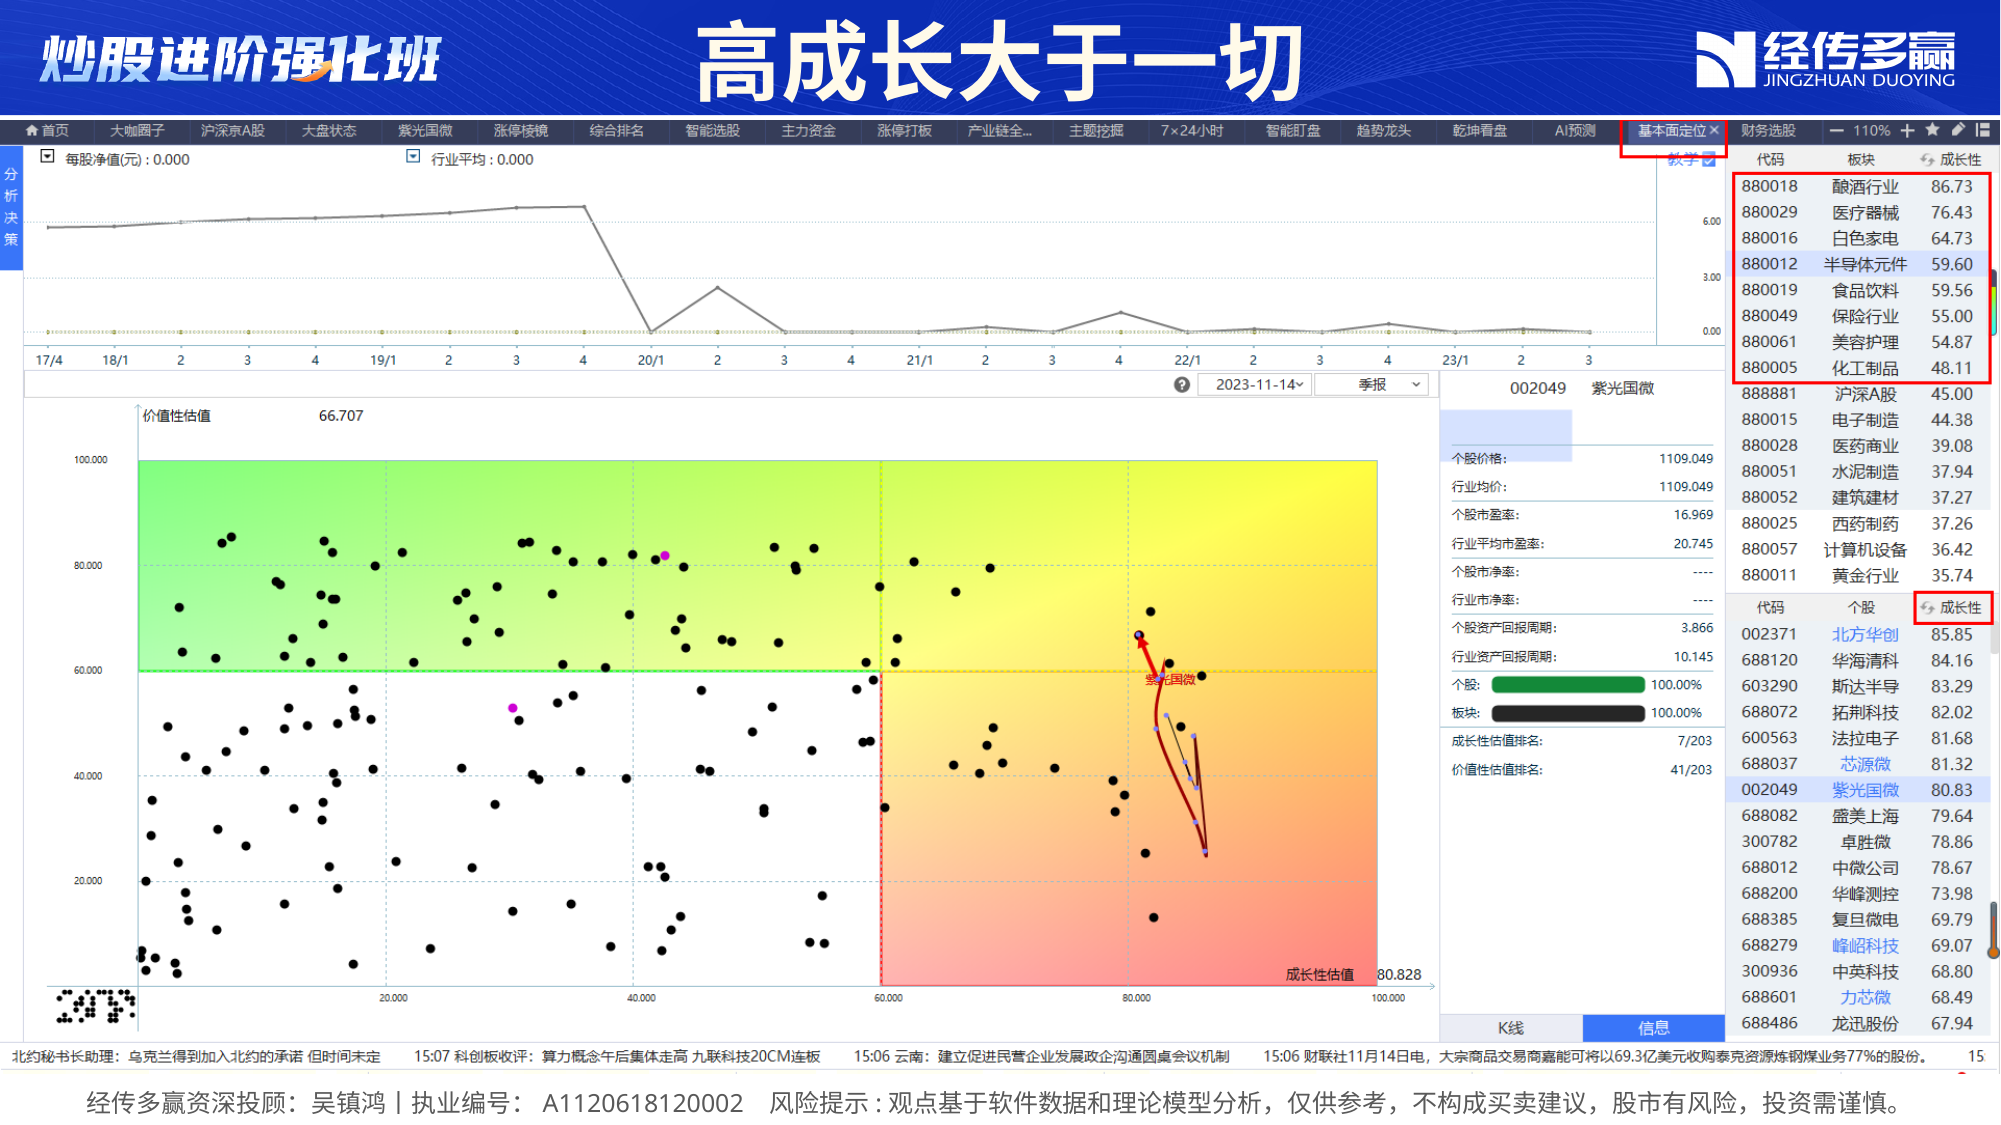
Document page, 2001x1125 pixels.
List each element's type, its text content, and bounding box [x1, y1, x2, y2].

picture [0, 0, 2001, 1125]
text_box 高成长大于一切 [0, 0, 2000, 120]
